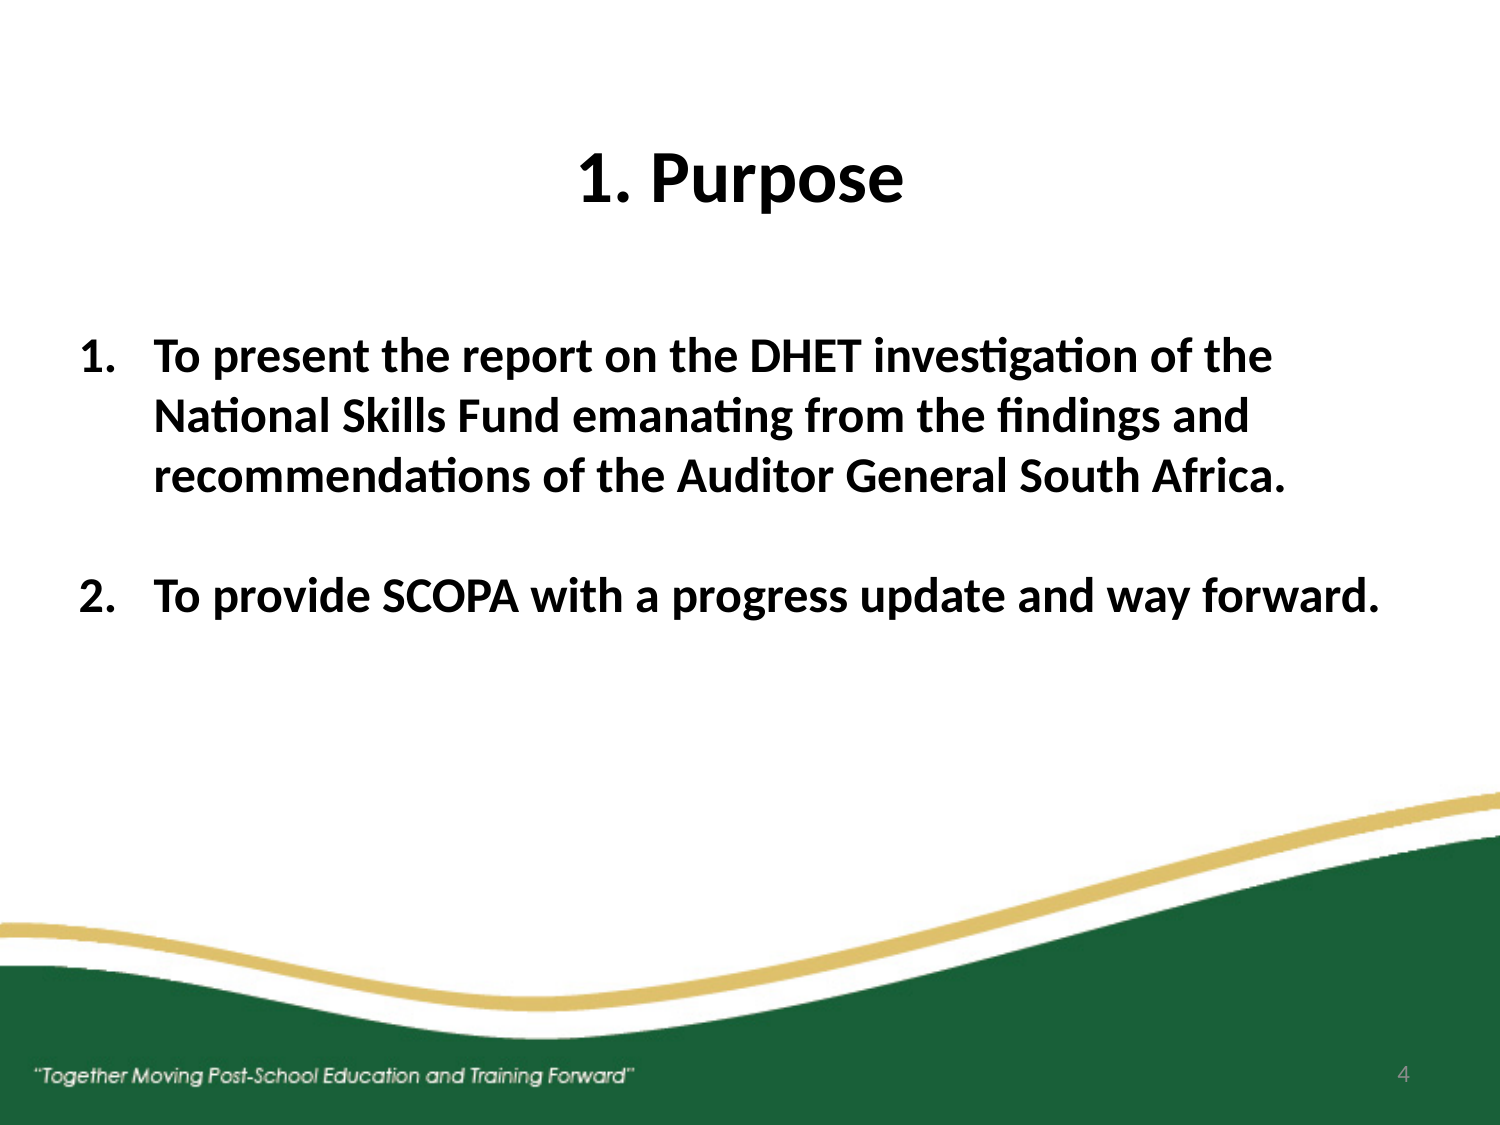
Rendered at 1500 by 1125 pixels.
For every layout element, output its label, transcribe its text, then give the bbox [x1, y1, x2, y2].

slide_number 3 [1074, 1042, 1425, 1103]
text_box 1. Purpose To present the report on the DHET investigation of the National Skills Fund emanating from the findings and recommendations of the Auditor General South Africa. To provide SCOPA with a progress update and way forward. [63, 74, 1435, 630]
picture [0, 0, 1500, 1125]
